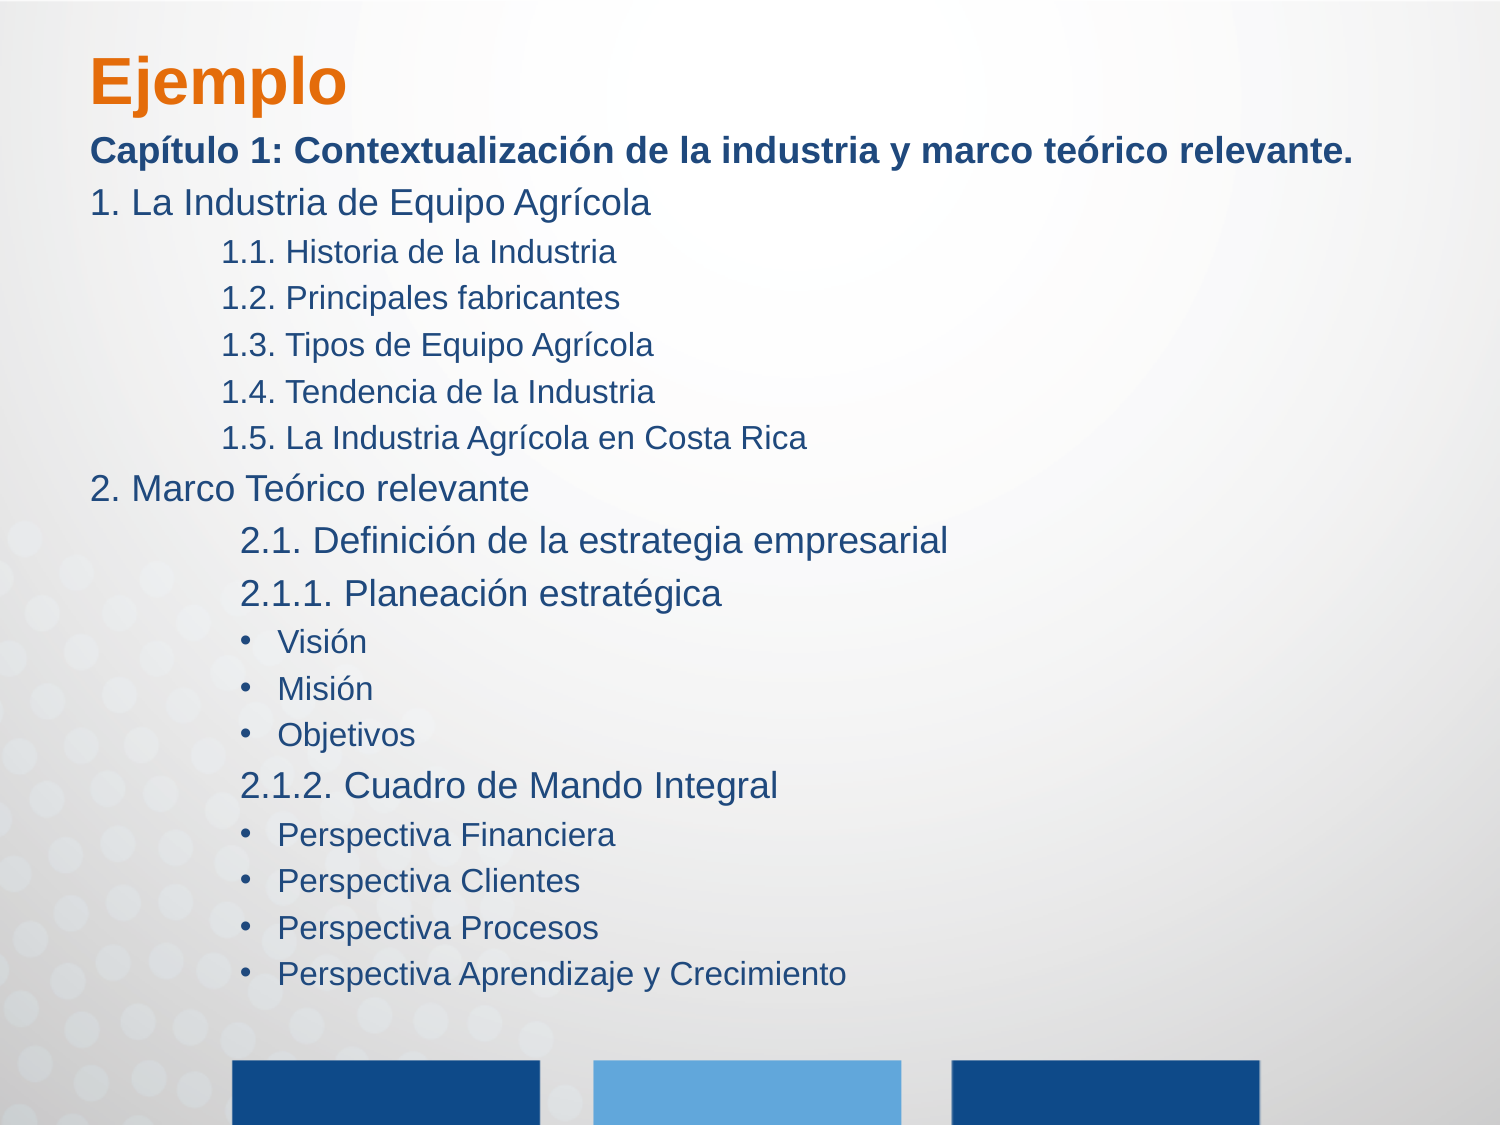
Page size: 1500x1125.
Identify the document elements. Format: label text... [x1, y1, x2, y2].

list Ejemplo Capítulo 1: Contextualización de la industria y marco teórico relevante. 1. La Industria de Equipo Agrícola 1.1. Historia de la Industria 1.2. Principales fabricantes 1.3. Tipos de Equipo Agrícola 1.4. Tendencia de la Industria 1.5. La Industria Agrícola en Costa Rica 2. Marco Teórico relevante 2.1. Definición de la estrategia empresarial 2.1.1. Planeación estratégica Visión Misión Objetivos 2.1.2. Cuadro de Mando Integral Perspectiva Financiera Perspectiva Clientes Perspectiva Procesos Perspectiva Aprendizaje y Crecimiento [73, 29, 1427, 1025]
picture [0, 0, 1500, 1125]
